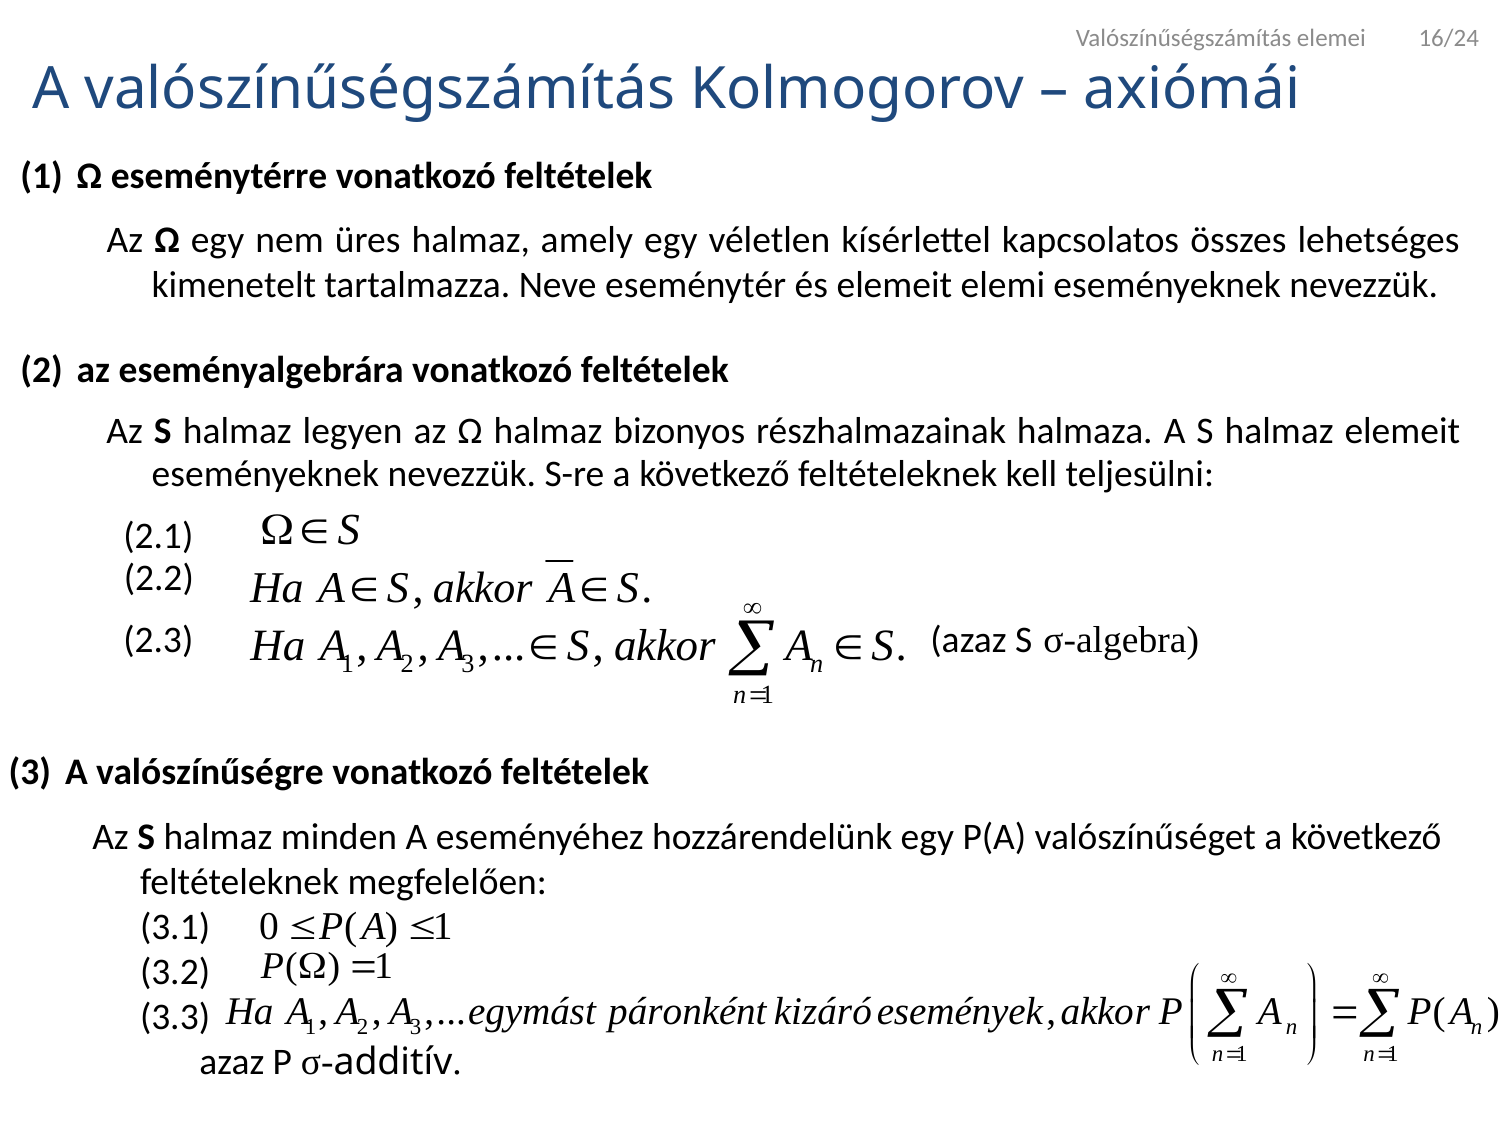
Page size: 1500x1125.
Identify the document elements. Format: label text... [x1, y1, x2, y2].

slide_number Valószínűségszámítás elemei 16/24 [1057, 6, 1495, 67]
text_box Ω eseménytérre vonatkozó feltételek Az Ω egy nem üres halmaz, amely egy véletlen kísérlettel kapcsolatos összes lehetséges kimenetelt tartalmazza. Neve eseménytér és elemeit elemi eseményeknek nevezzük. [5, 143, 1477, 313]
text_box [5, 340, 1477, 714]
text_box A valószínűségszámítás Kolmogorov – axiómái [17, 33, 1406, 138]
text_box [0, 742, 1500, 1095]
